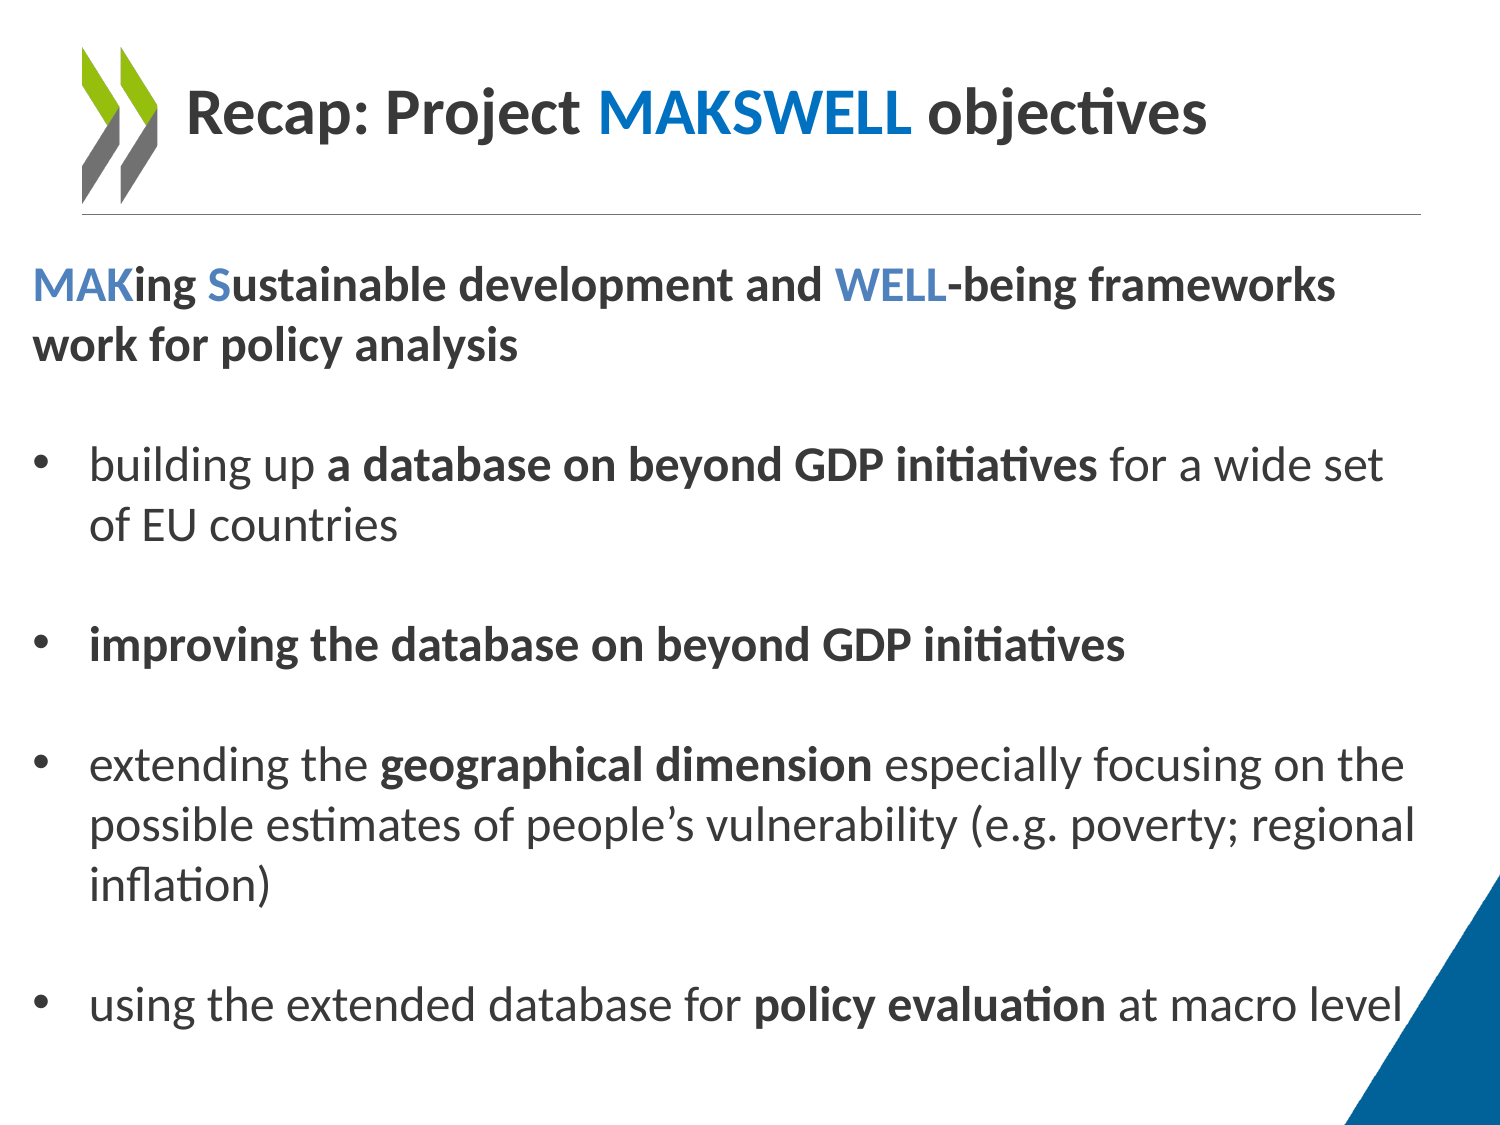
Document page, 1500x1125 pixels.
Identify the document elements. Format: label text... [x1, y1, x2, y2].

text_box MAKing Sustainable development and WELL-being frameworks work for policy analysis building up a database on beyond GDP initiatives for a wide set of EU countries improving the database on beyond GDP initiatives extending the geographical dimension especially focusing on the possible estimates of people’s vulnerability (e.g. poverty; regional inflation) using the extended database for policy evaluation at macro level [17, 243, 1447, 1039]
picture [1344, 874, 1500, 1125]
title Recap: Project MAKSWELL objectives [171, 64, 1388, 232]
